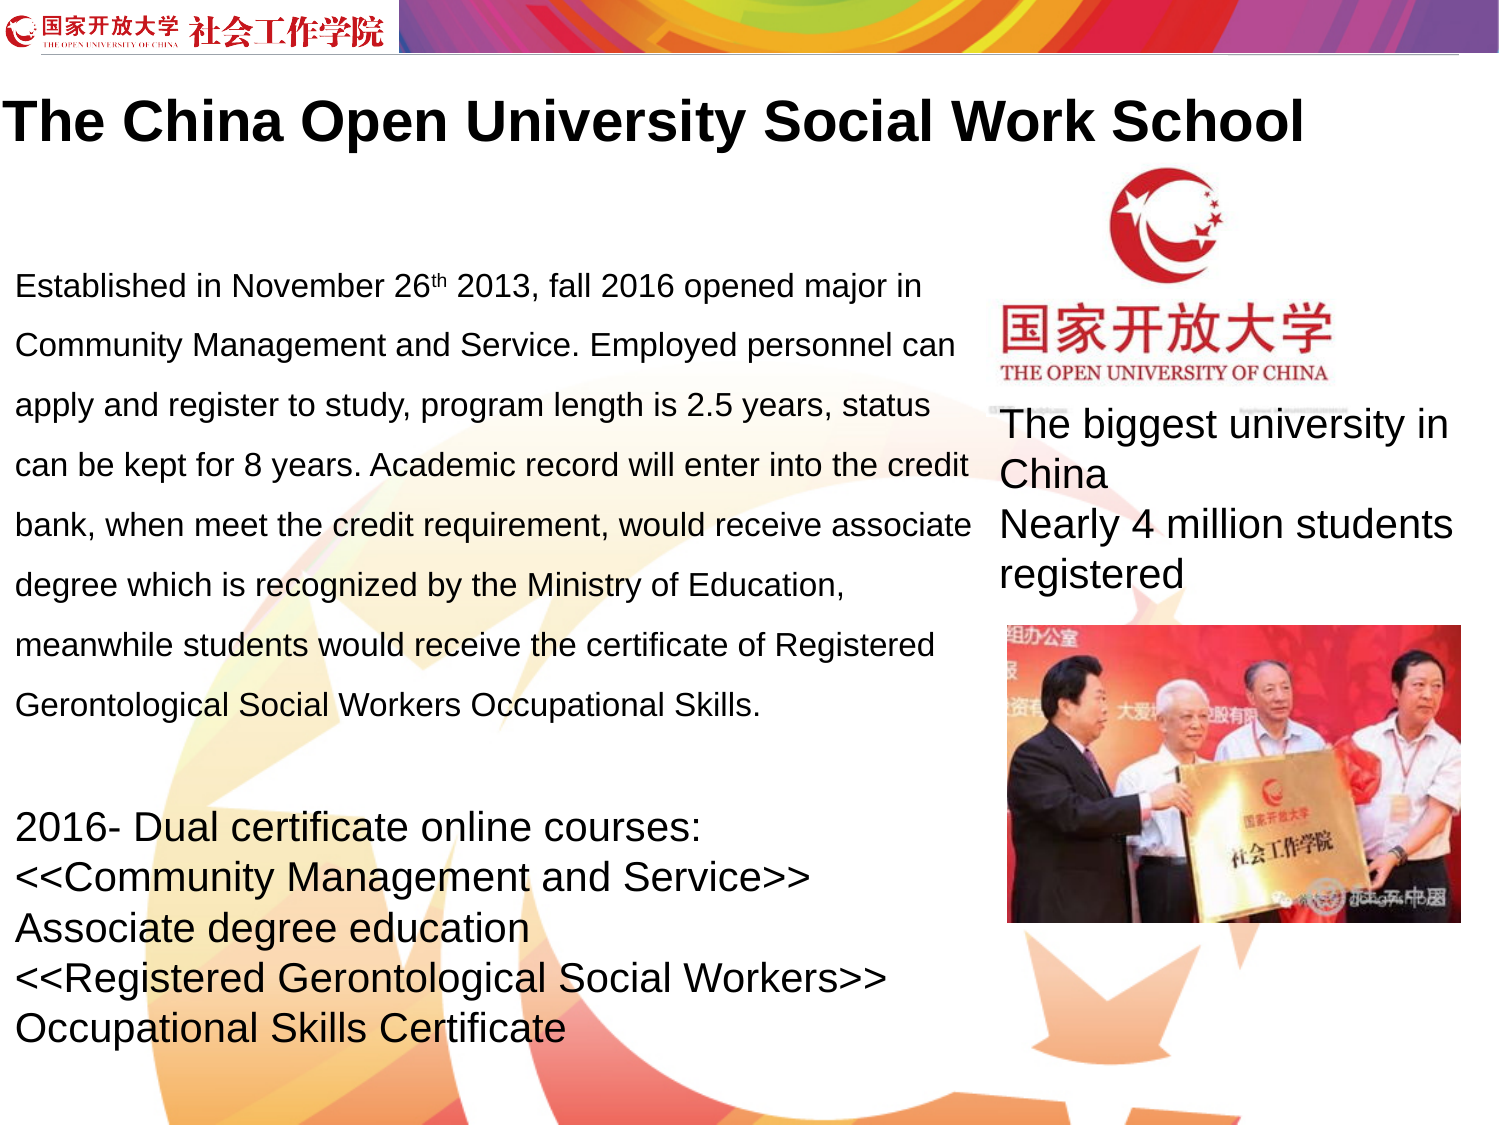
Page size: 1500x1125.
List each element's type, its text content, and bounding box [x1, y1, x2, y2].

text_box The China Open University Social Work School [0, 81, 1391, 215]
picture [5, 622, 1497, 1125]
text_box The biggest university in China Nearly 4 million students registered [984, 421, 1500, 622]
picture [0, 0, 1500, 421]
text_box 2016- Dual certificate online courses: <<Community Management and Service>> Associate degree education <<Registered Gerontological Social Workers>> Occupational Skills Certificate [0, 781, 1041, 1020]
text_box Established in November 26th 2013, fall 2016 opened major in Community Management and Service. Employed personnel can apply and register to study, program length is 2.5 years, status can be kept for 8 years. Academic record will enter into the credit bank, when meet the credit requirement, would receive associate degree which is recognized by the Ministry of Education, meanwhile students would receive the certificate of Registered Gerontological Social Workers Occupational Skills. [0, 236, 1008, 781]
